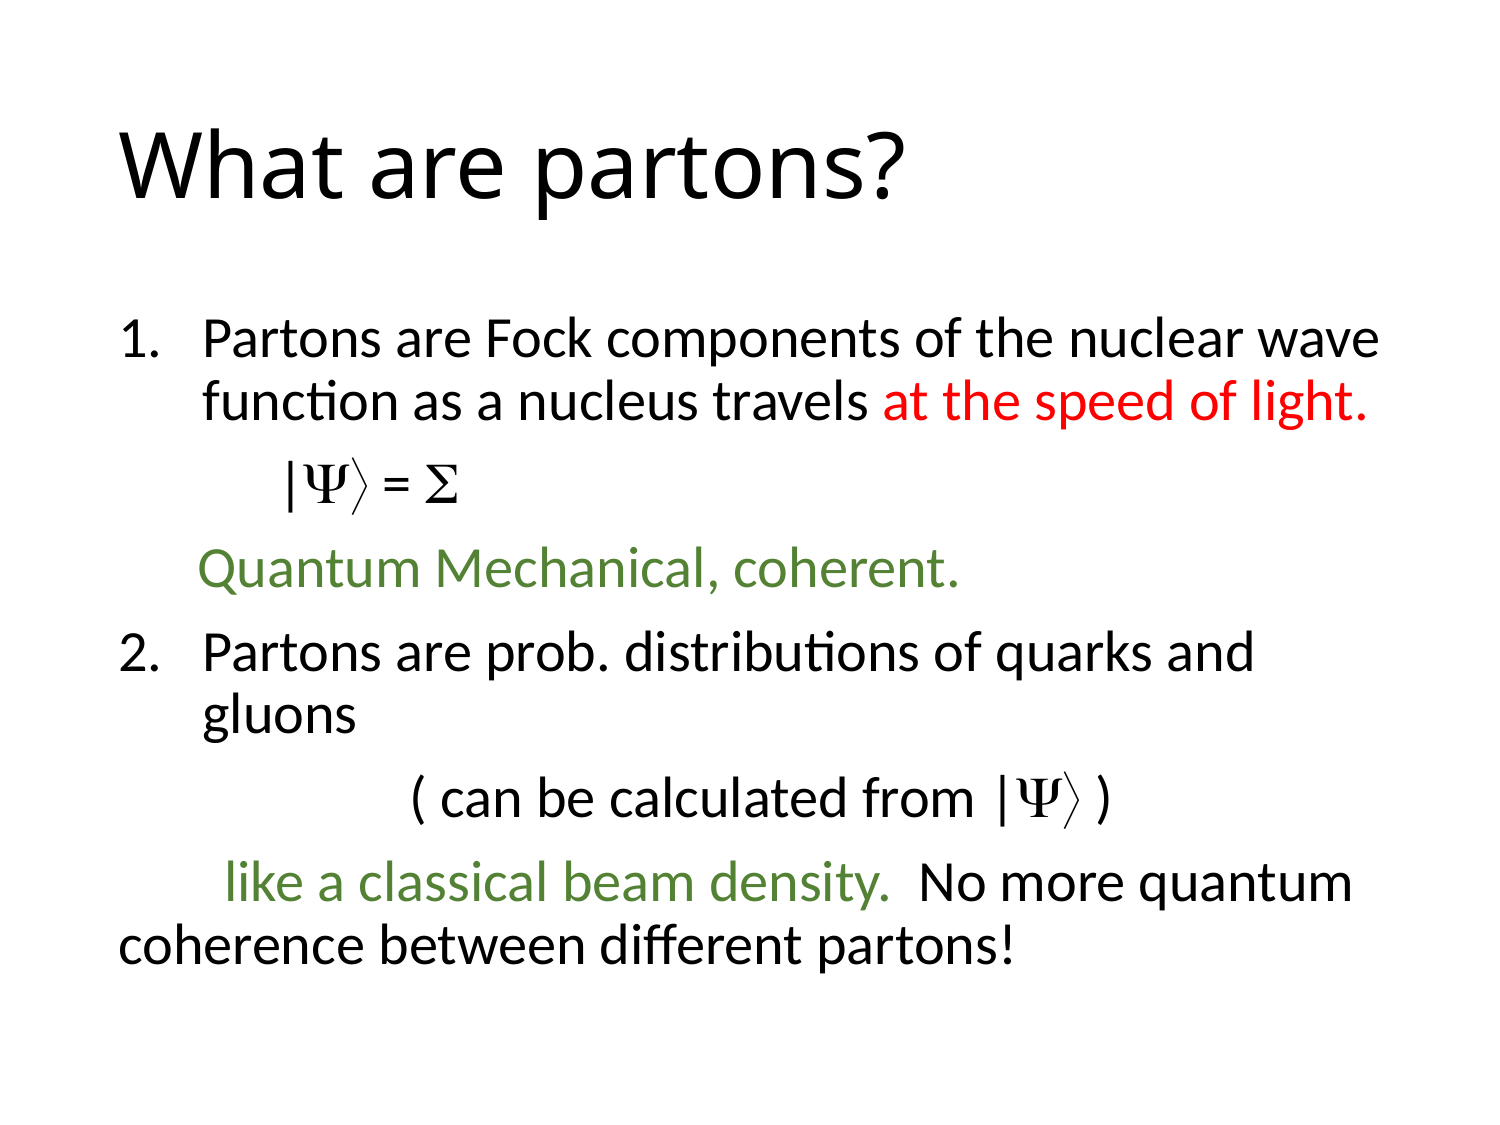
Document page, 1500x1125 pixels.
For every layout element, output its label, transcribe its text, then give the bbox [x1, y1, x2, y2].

title What are partons? [103, 59, 1397, 278]
